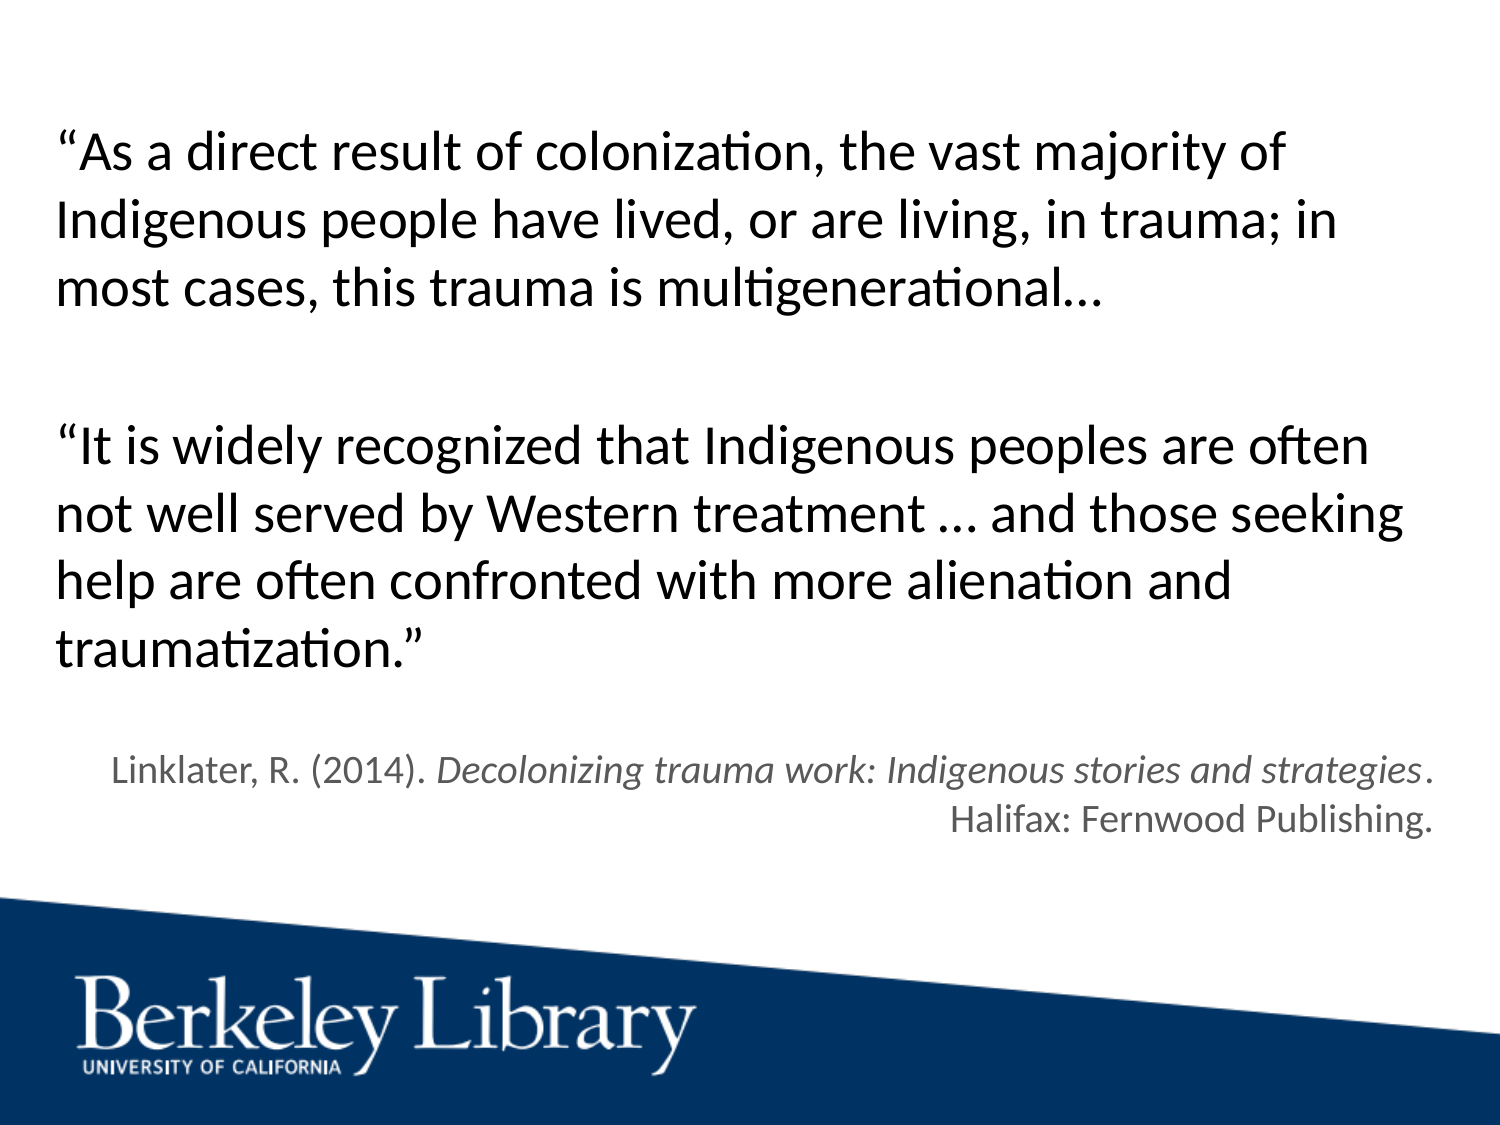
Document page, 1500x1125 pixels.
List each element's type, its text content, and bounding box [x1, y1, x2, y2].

list “As a direct result of colonization, the vast majority of Indigenous people have lived, or are living, in trauma; in most cases, this trauma is multigenerational… “It is widely recognized that Indigenous peoples are often not well served by Western treatment … and those seeking help are often confronted with more alienation and traumatization.” Linklater, R. (2014). Decolonizing trauma work: Indigenous stories and strategies. Halifax: Fernwood Publishing. [40, 106, 1450, 850]
